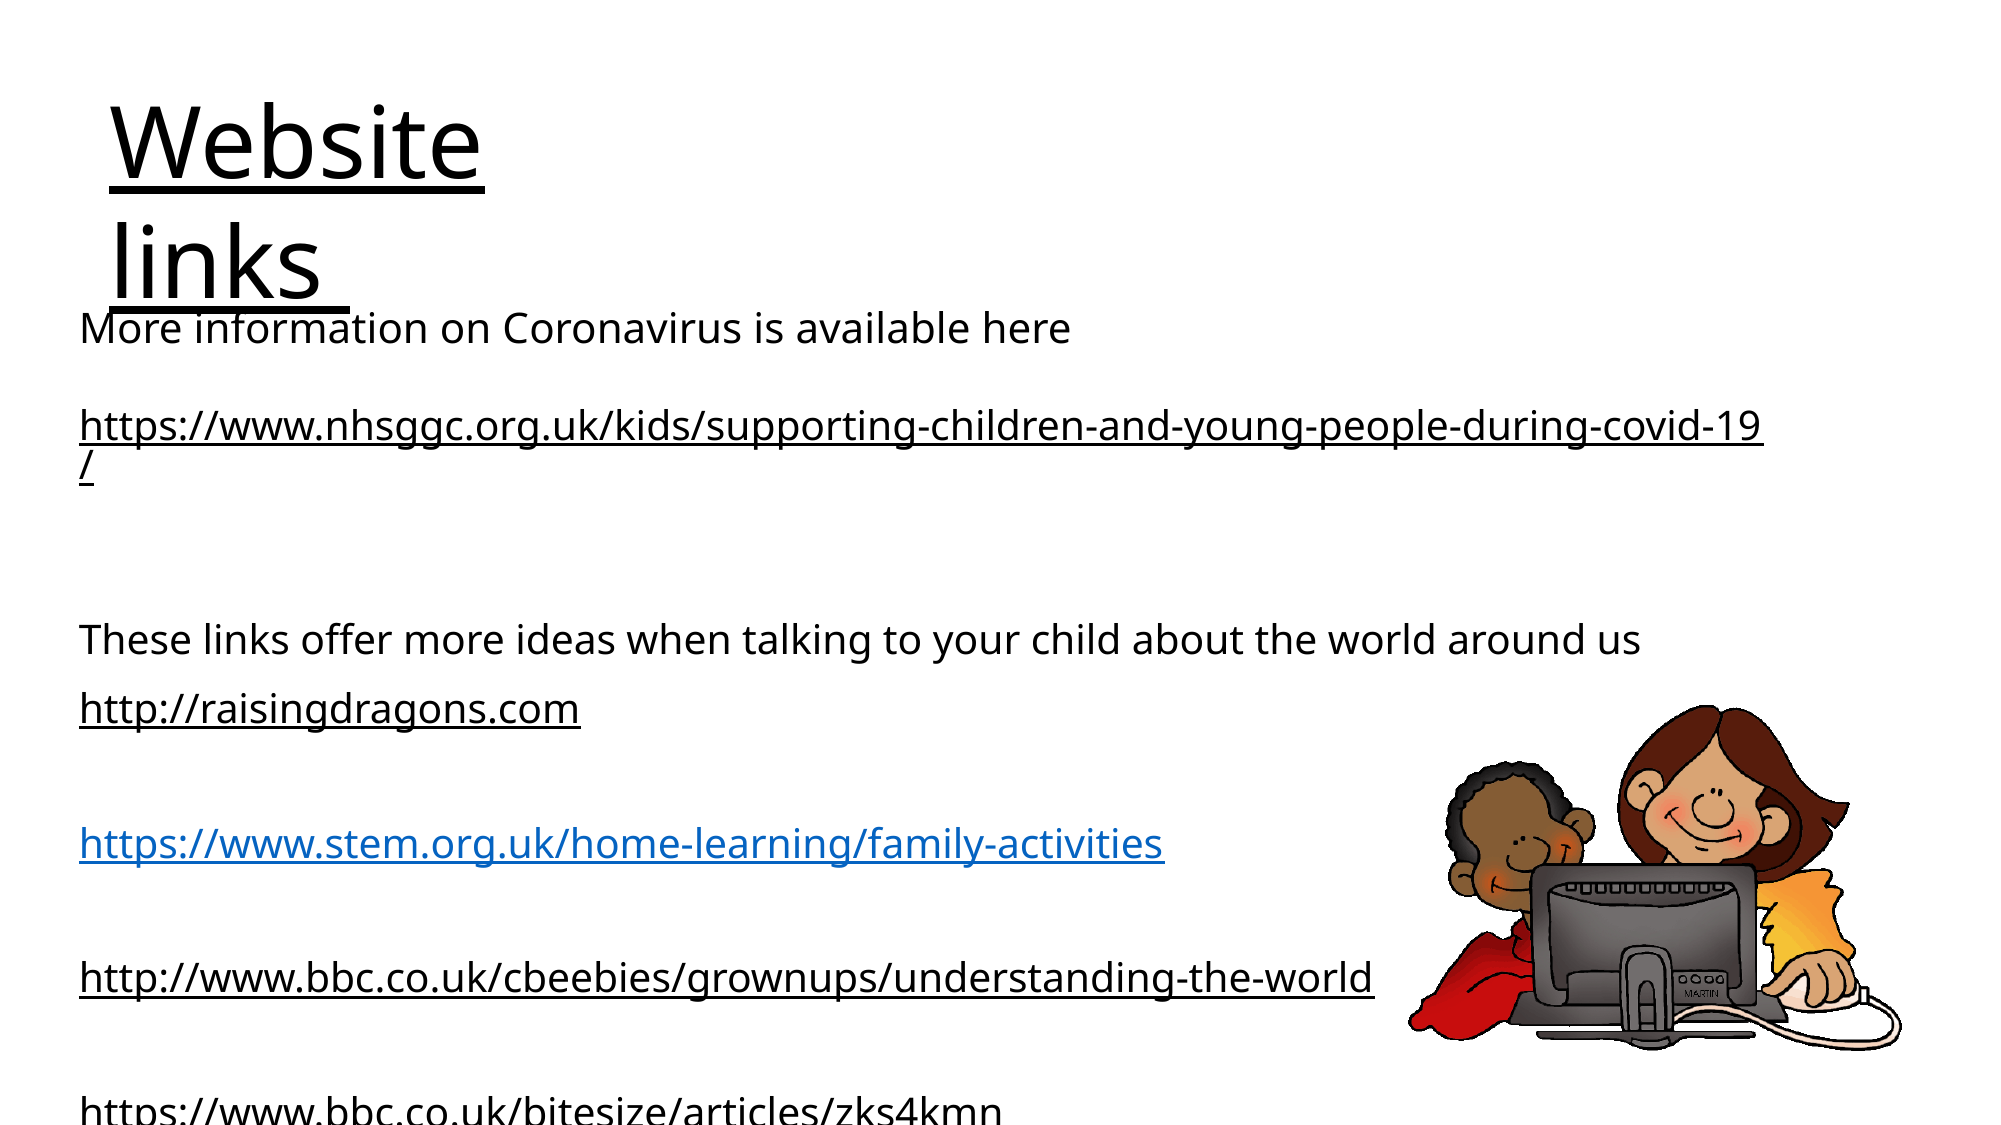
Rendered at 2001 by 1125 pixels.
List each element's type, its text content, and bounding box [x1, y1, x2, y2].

picture [1404, 693, 1913, 1065]
list https://www.nhsggc.org.uk/kids/supporting-children-and-young-people-during-covid-19/ These links offer more ideas when talking to your child about the world around us http://raisingdragons.com https://www.stem.org.uk/home-learning/family-activities http://www.bbc.co.uk/cbeebies/grownups/understanding-the-world https://www.bbc.co.uk/bitesize/articles/zks4kmn [63, 392, 1789, 1107]
text_box Website links [94, 71, 739, 327]
title More information on Coronavirus is available here [63, 299, 1789, 392]
